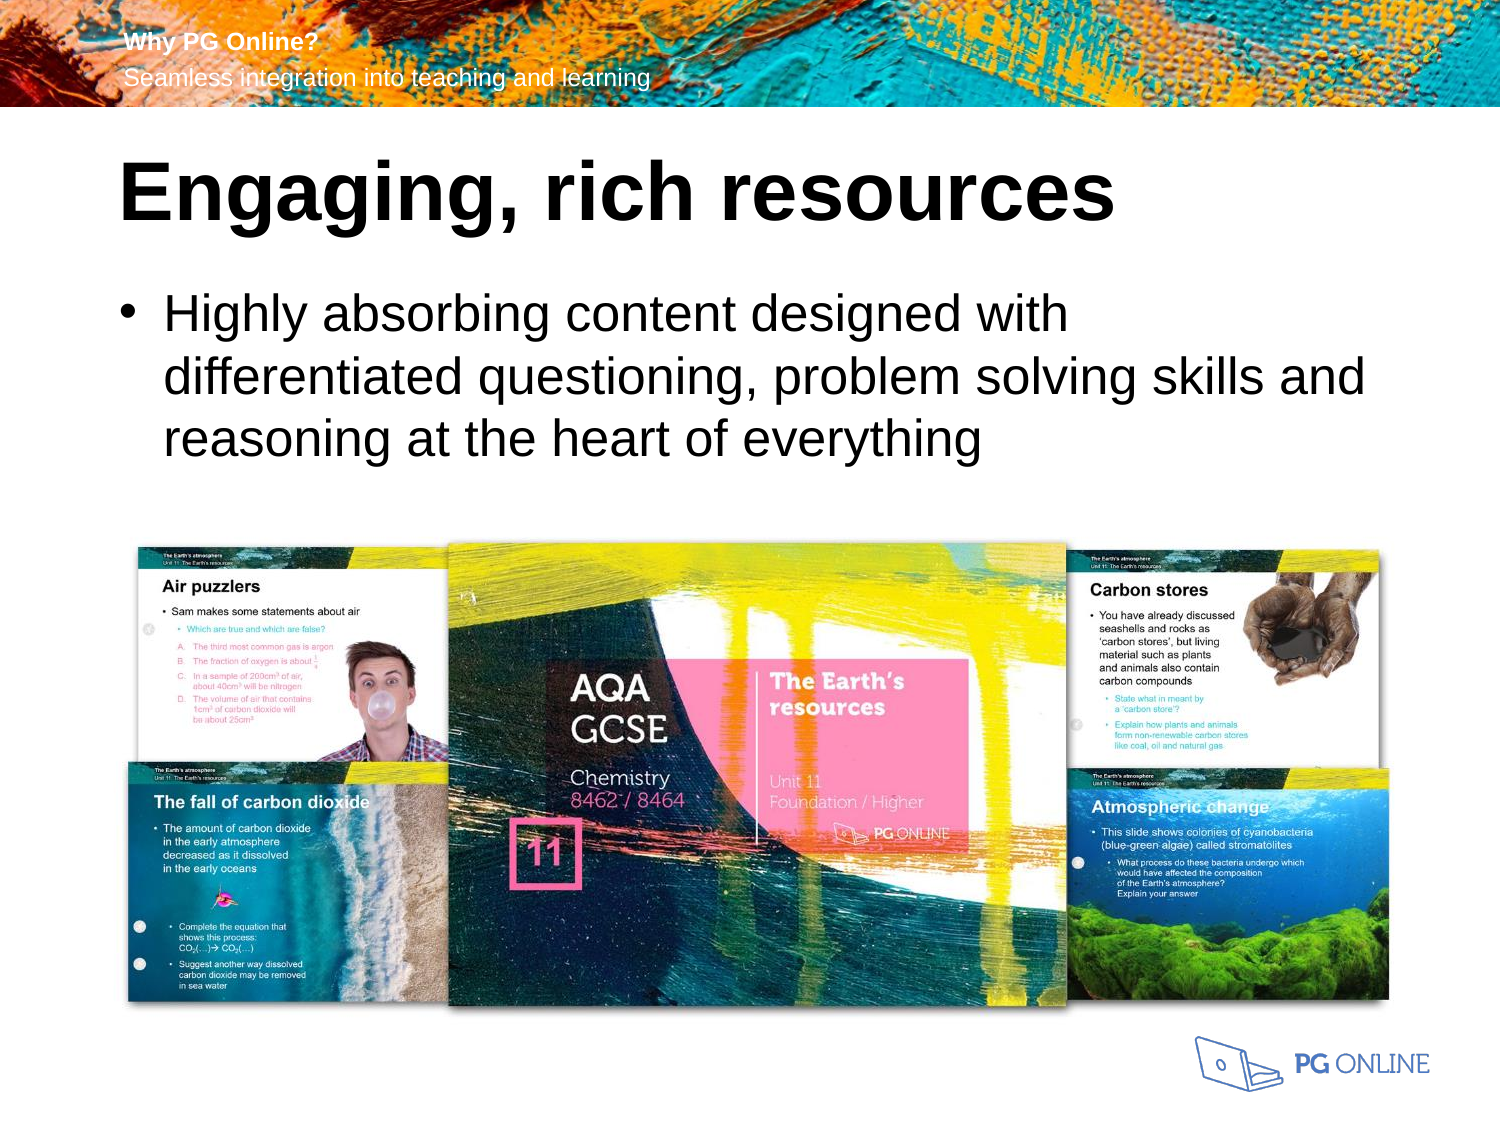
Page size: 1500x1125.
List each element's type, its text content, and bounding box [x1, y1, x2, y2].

list Highly absorbing content designed with differentiated questioning, problem solving skills and reasoning at the heart of everything [118, 279, 1398, 521]
picture [0, 0, 1500, 107]
picture [82, 521, 1438, 1030]
picture [1194, 1036, 1430, 1092]
list Engaging, rich resources [118, 148, 1401, 259]
